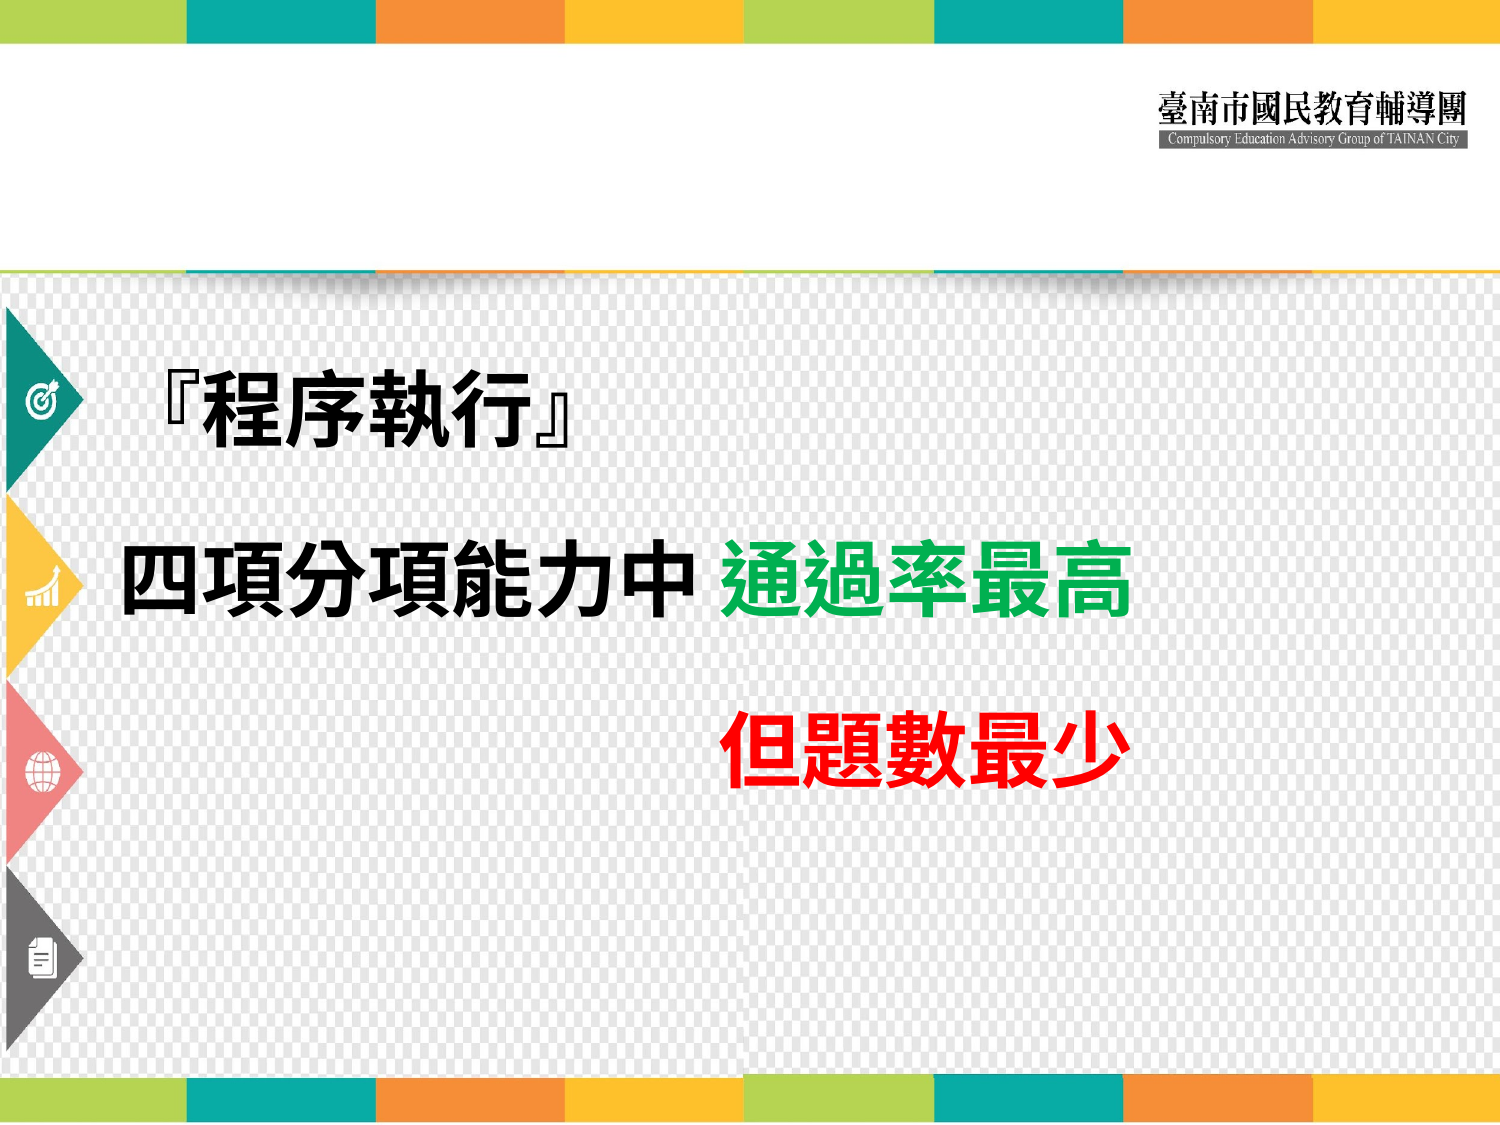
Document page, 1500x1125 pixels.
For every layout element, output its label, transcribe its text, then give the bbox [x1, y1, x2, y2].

list 『程序執行』 四項分項能力中 通過率最高 但題數最少 [103, 299, 1397, 1014]
picture [0, 0, 1500, 1125]
